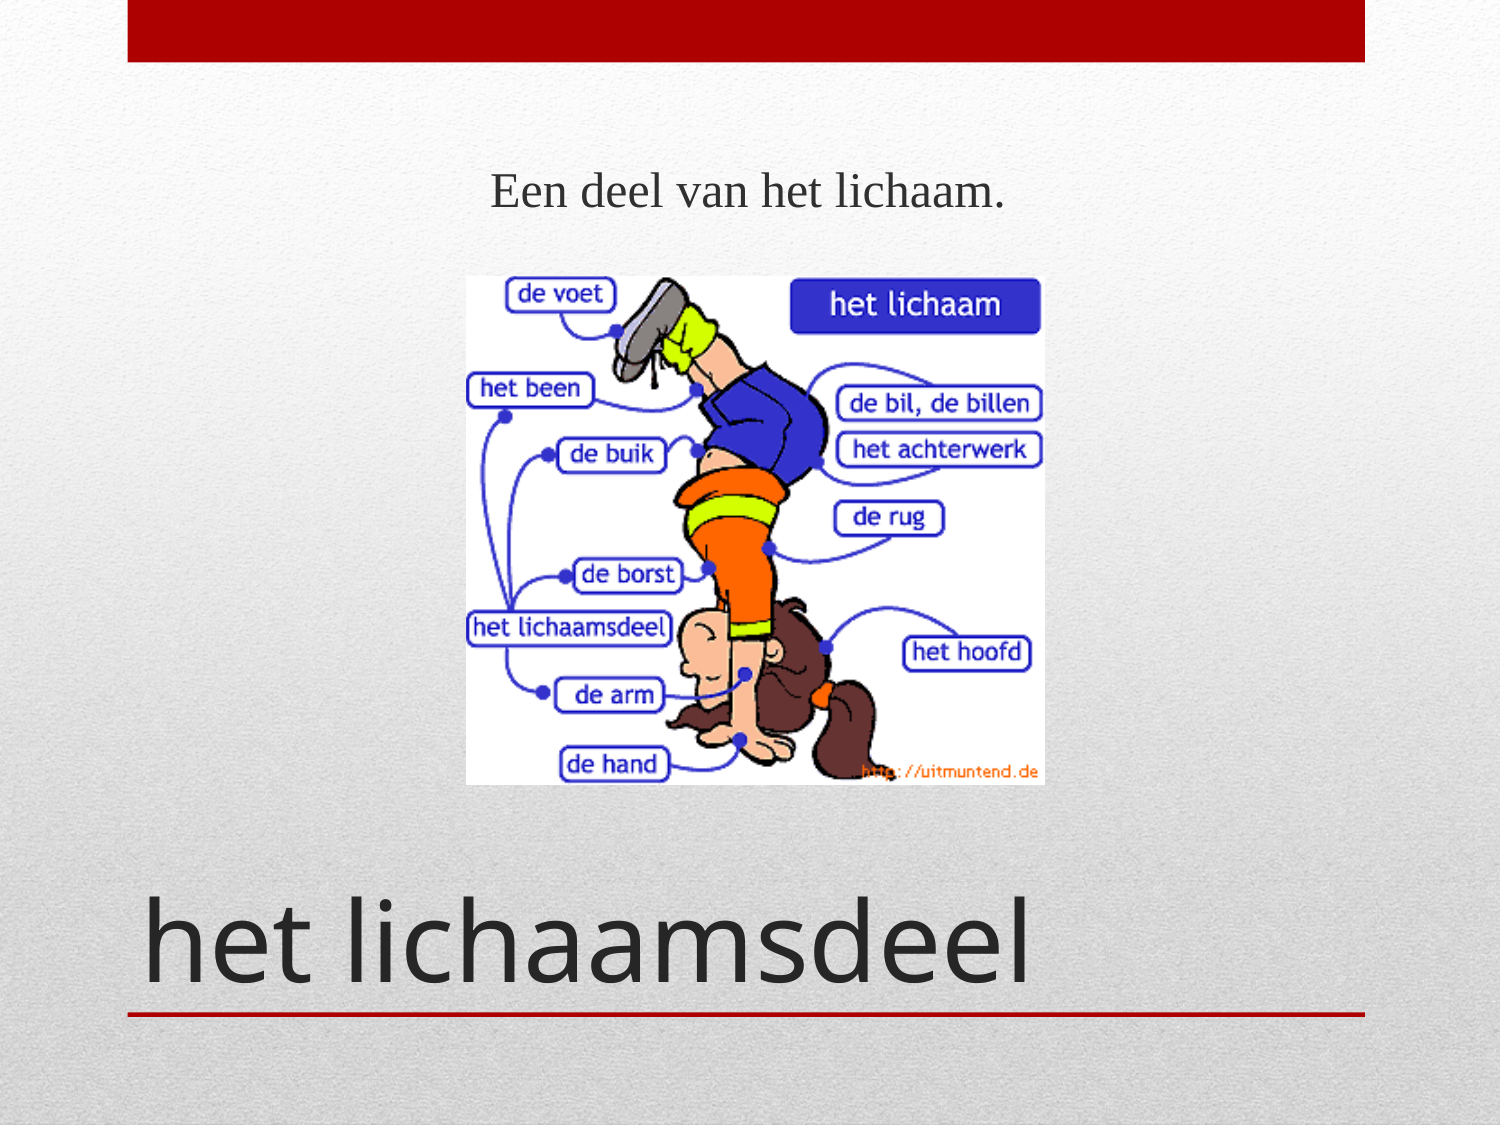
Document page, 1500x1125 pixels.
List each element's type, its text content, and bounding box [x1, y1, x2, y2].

title het lichaamsdeel [125, 750, 1238, 1013]
list Een deel van het lichaam. [73, 113, 1424, 261]
picture [465, 276, 1046, 786]
